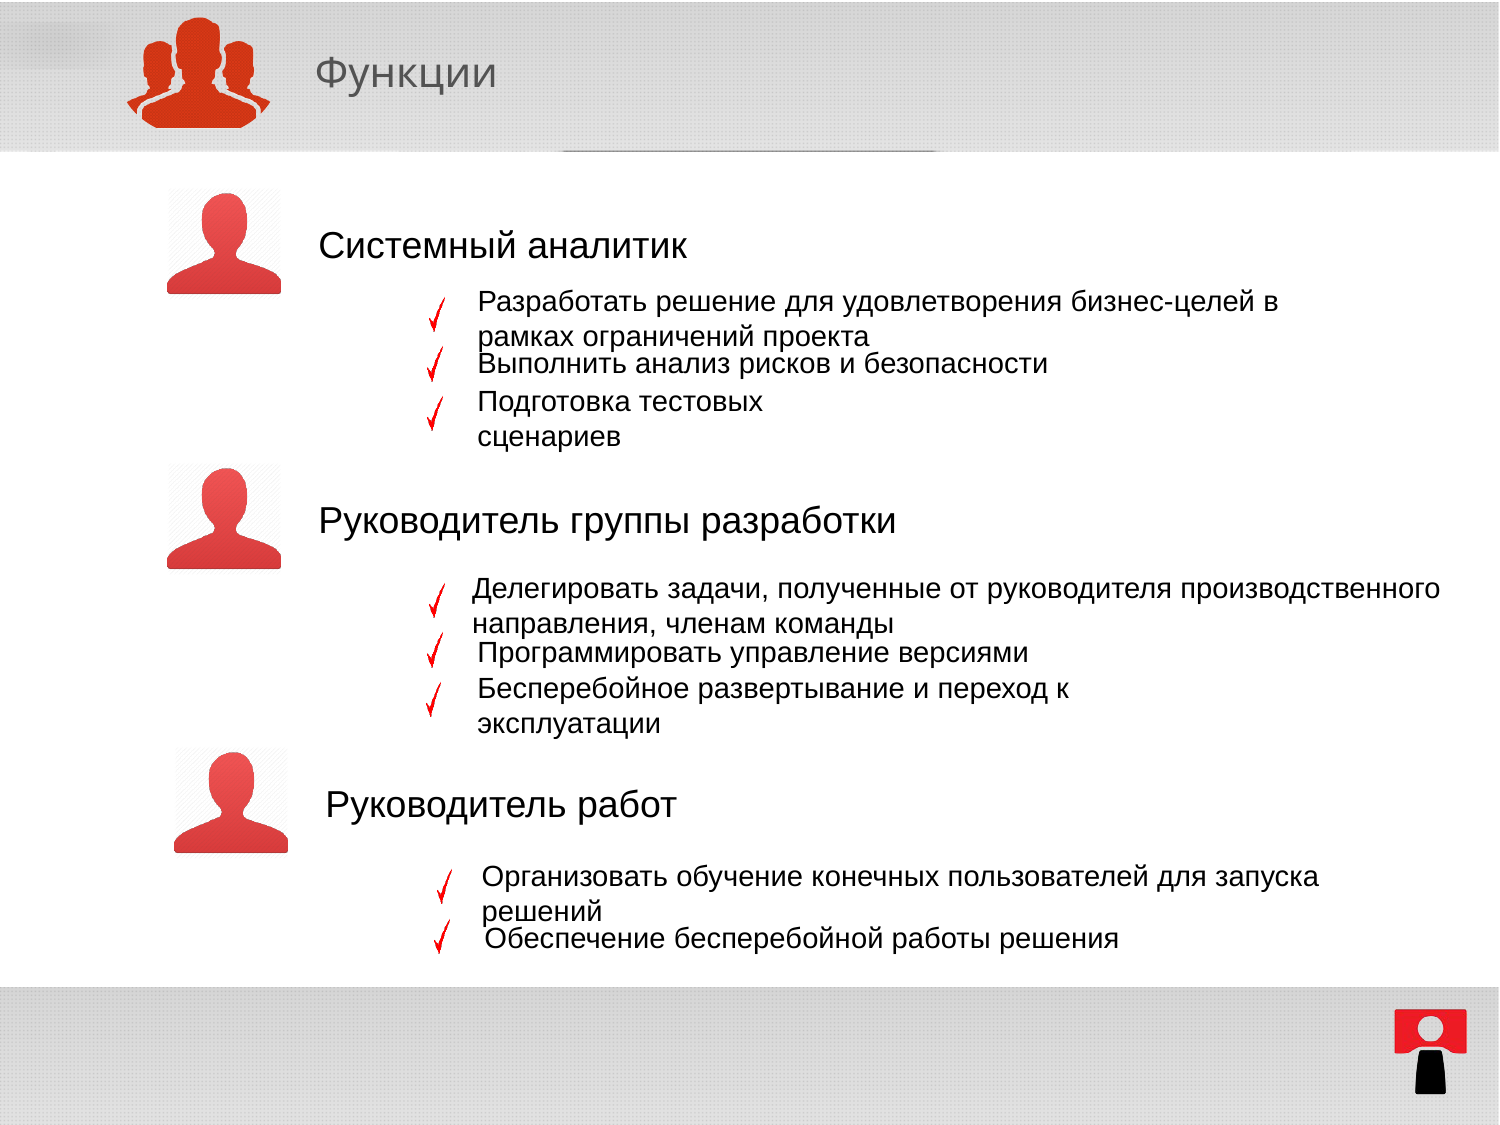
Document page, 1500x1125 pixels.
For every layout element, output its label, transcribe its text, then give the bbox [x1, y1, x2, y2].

picture [174, 746, 288, 859]
text_box Обеспечение бесперебойной работы решения [469, 935, 1275, 962]
text_box Подготовка тестовых сценариев [462, 374, 904, 460]
text_box Программировать управление версиями [462, 625, 1125, 662]
text_box Системный аналитик [303, 213, 713, 274]
text_box Бесперебойное развертывание и переход к эксплуатации [462, 662, 1238, 748]
picture [428, 582, 445, 618]
text_box Делегировать задачи, полученные от руководителя производственного направления, членам команды [457, 562, 1463, 648]
text_box Руководитель группы разработки [303, 488, 1075, 549]
picture [0, 987, 1500, 1125]
picture [424, 680, 441, 717]
picture [426, 631, 443, 668]
picture [433, 918, 450, 954]
picture [167, 462, 281, 575]
picture [428, 296, 445, 332]
text_box Организовать обучение конечных пользователей для запуска решений [466, 849, 1400, 935]
picture [167, 187, 281, 300]
text_box Выполнить анализ рисков и безопасности [462, 360, 1175, 388]
picture [426, 394, 443, 431]
picture [426, 345, 443, 382]
picture [436, 868, 452, 904]
text_box Разработать решение для удовлетворения бизнес-целей в рамках ограничений проекта [462, 274, 1363, 360]
picture [0, 2, 1500, 152]
text_box Руководитель работ [310, 772, 833, 832]
